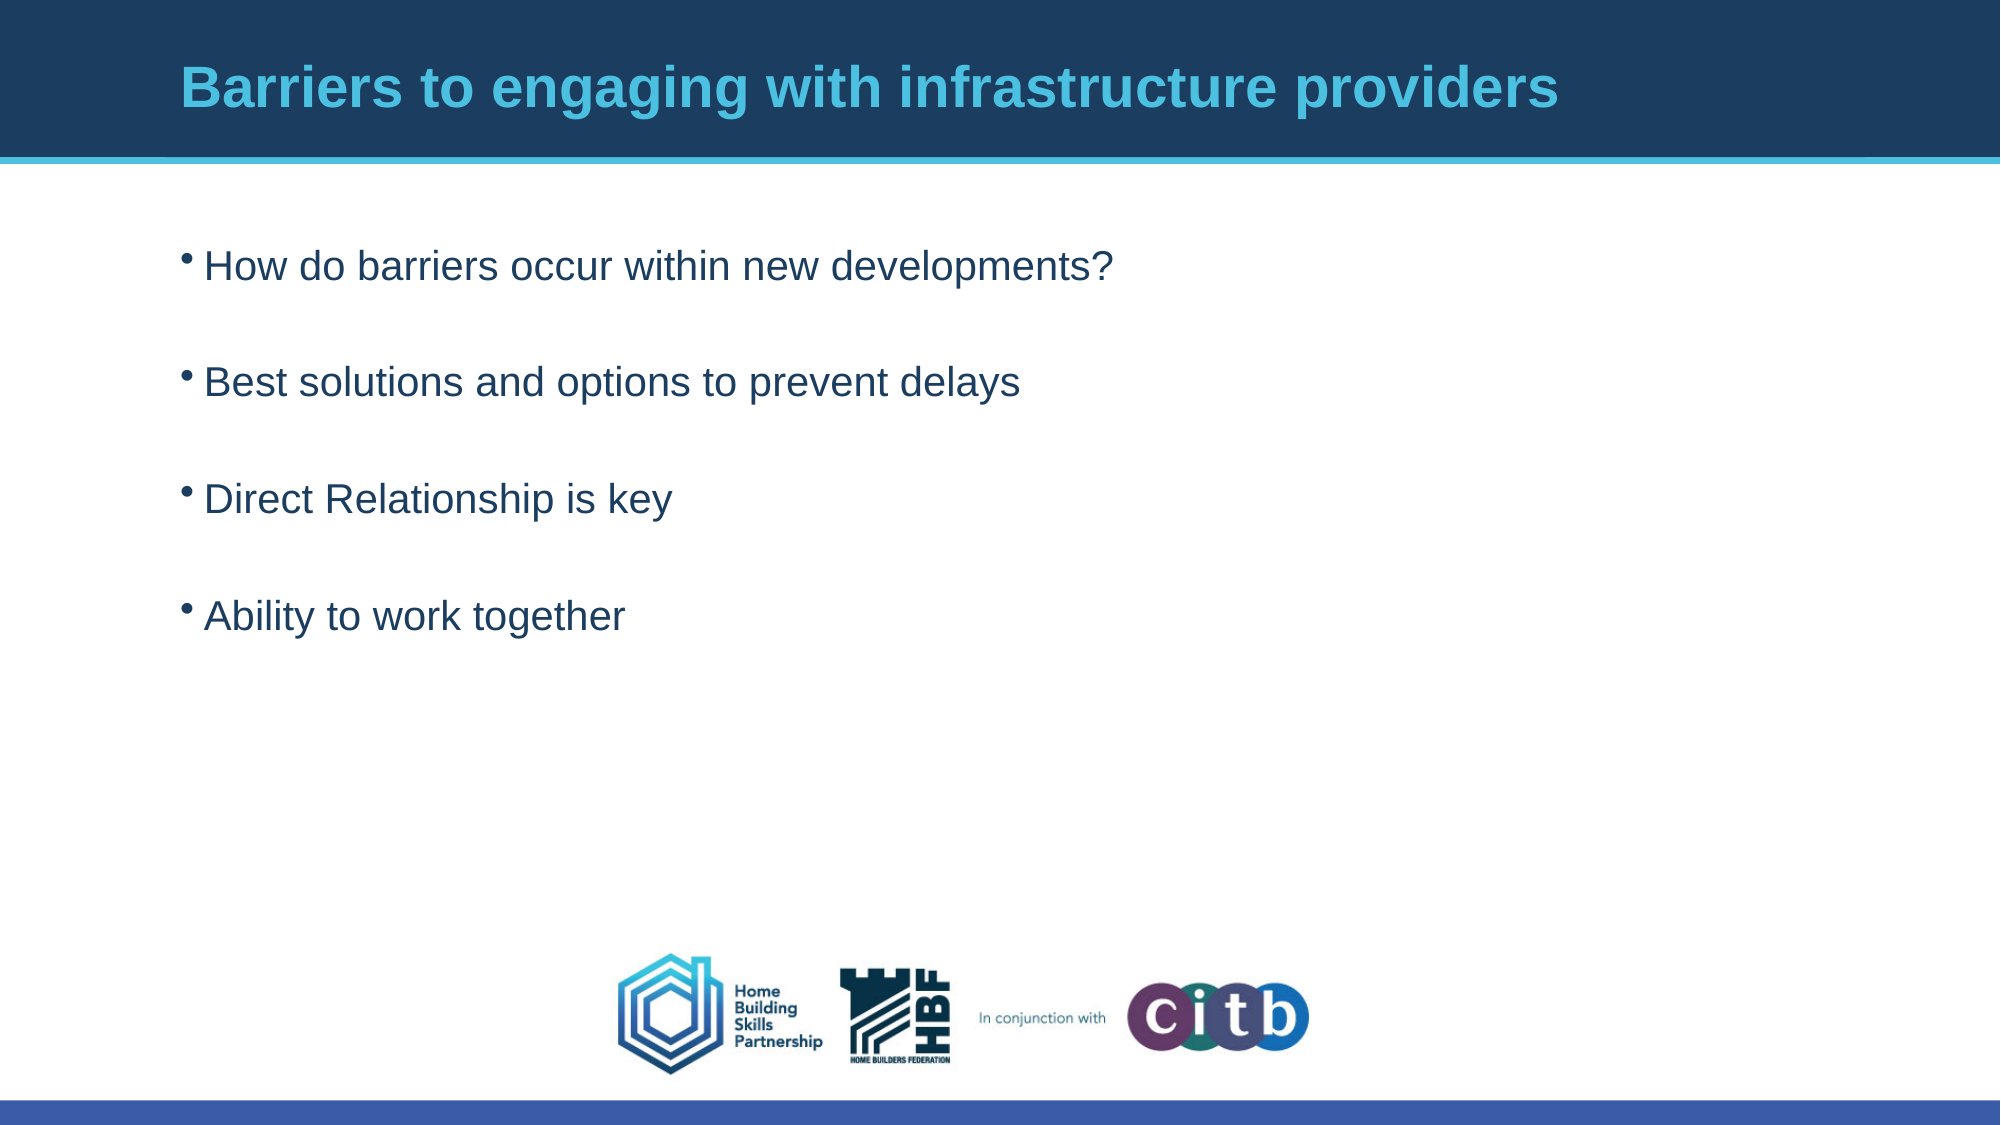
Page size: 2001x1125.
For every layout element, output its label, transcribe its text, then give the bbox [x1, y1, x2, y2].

list How do barriers occur within new developments? Best solutions and options to prevent delays Direct Relationship is key Ability to work together [164, 172, 1866, 921]
picture [577, 936, 1328, 1084]
title Barriers to engaging with infrastructure providers [164, 9, 1866, 158]
